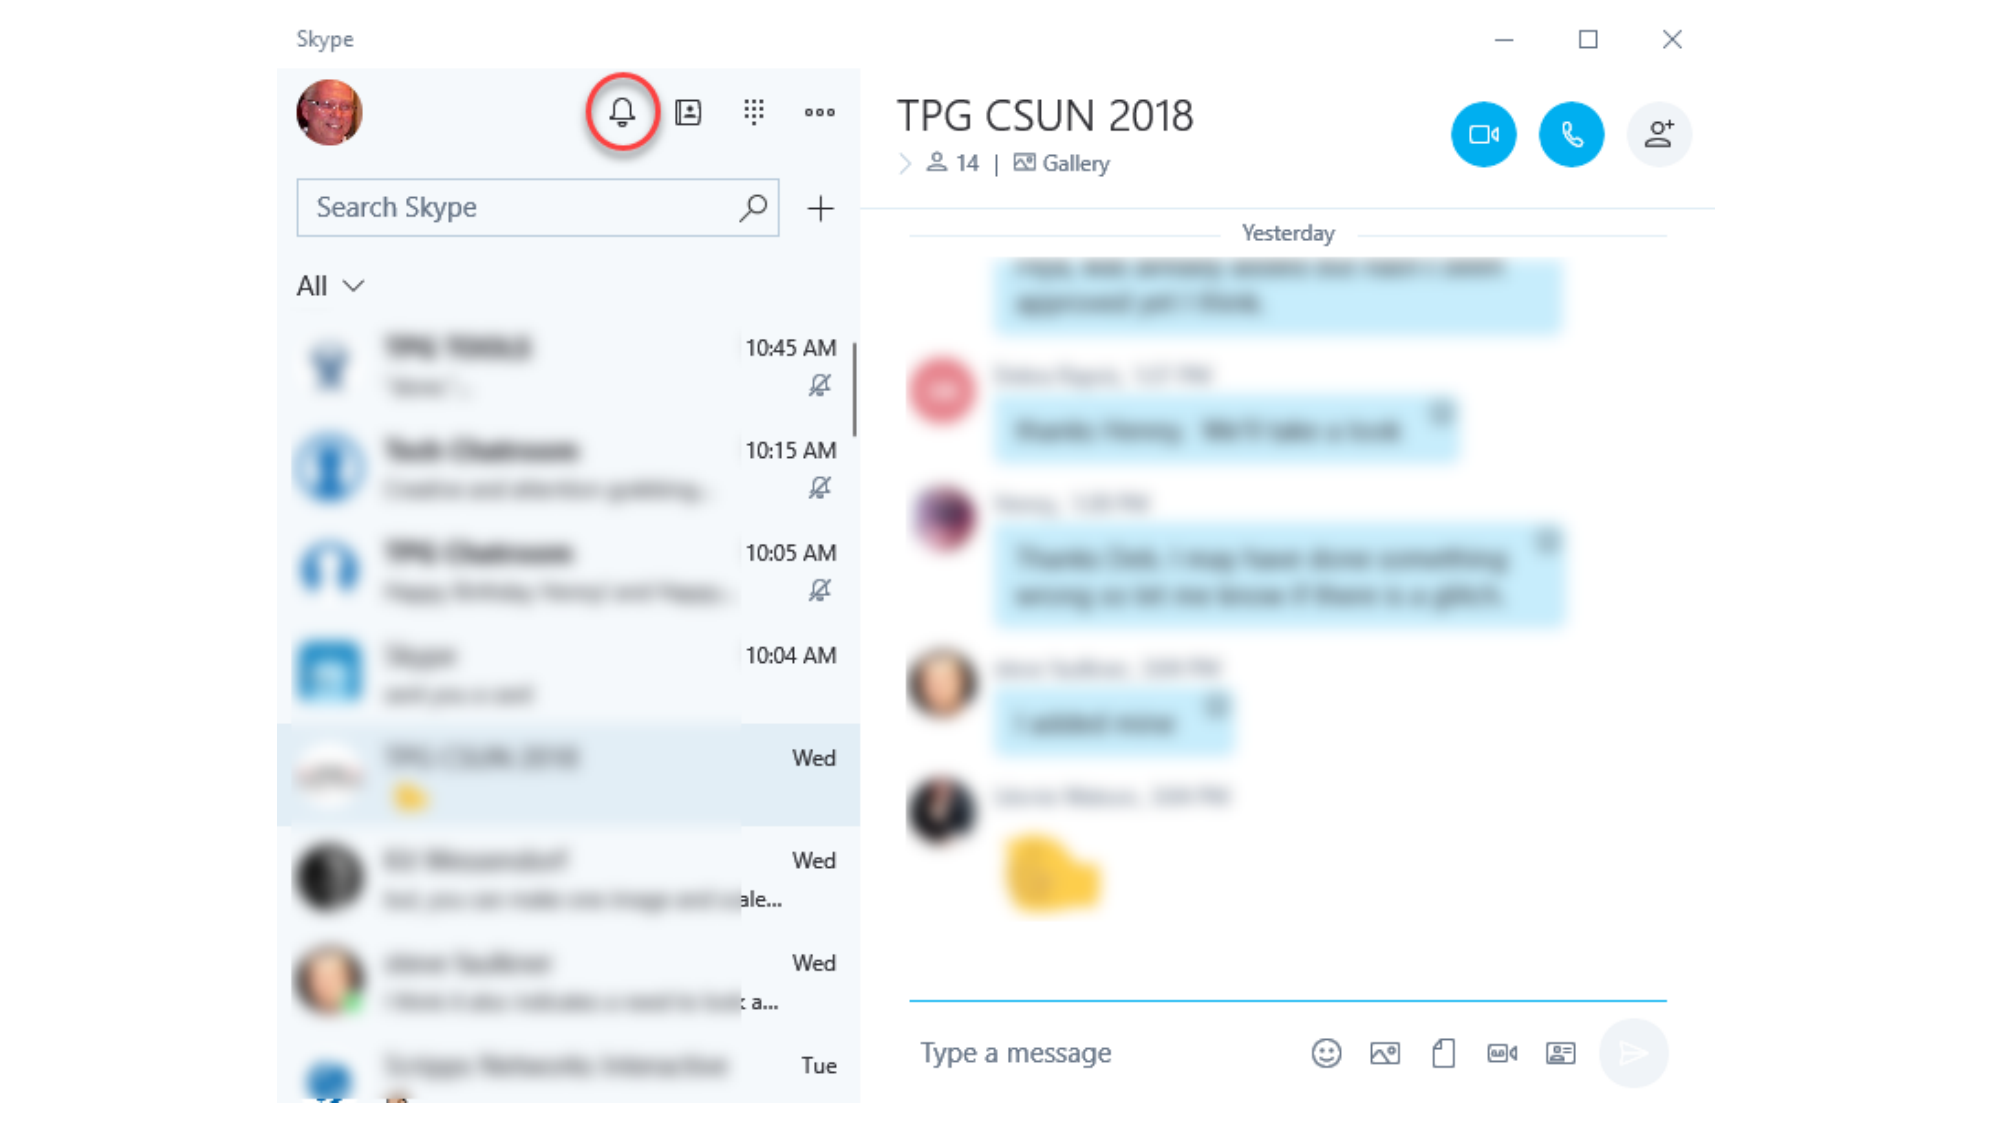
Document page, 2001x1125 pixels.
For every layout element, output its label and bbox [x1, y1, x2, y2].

picture [277, 14, 1715, 1103]
